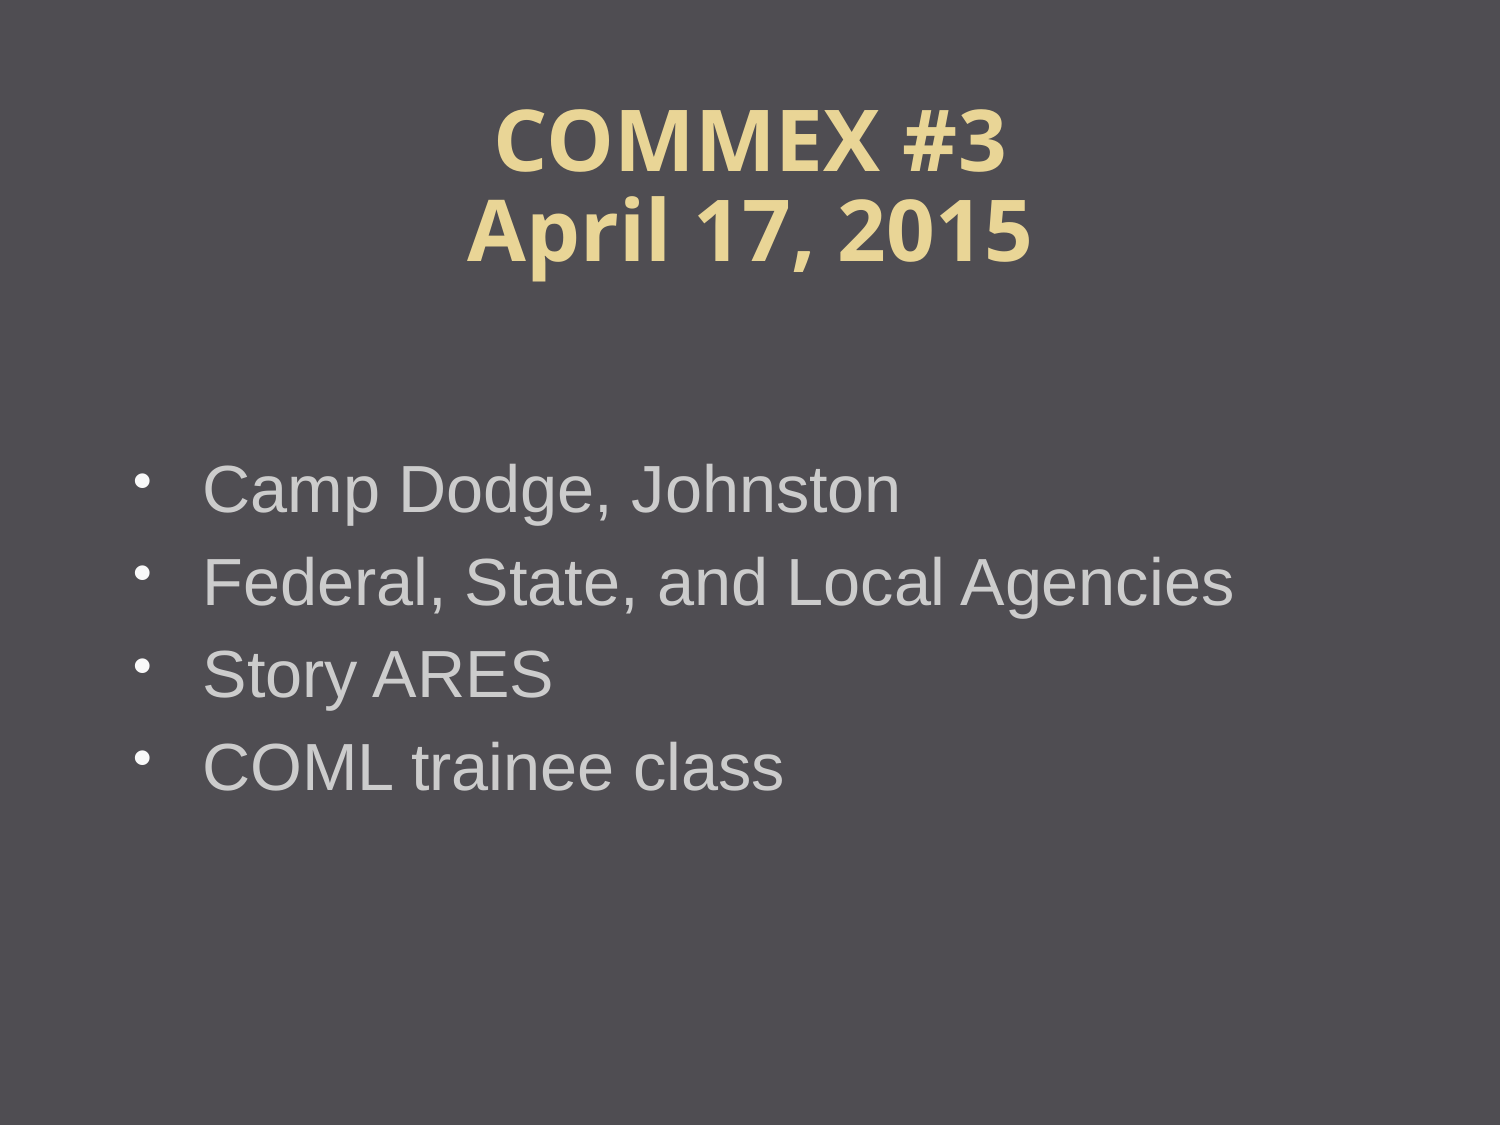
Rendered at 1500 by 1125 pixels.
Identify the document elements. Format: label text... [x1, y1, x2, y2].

text_box COMMEX #3 April 17, 2015 [110, 41, 1392, 328]
text_box Camp Dodge, Johnston Federal, State, and Local Agencies Story ARES COML trainee class [112, 221, 1418, 1023]
